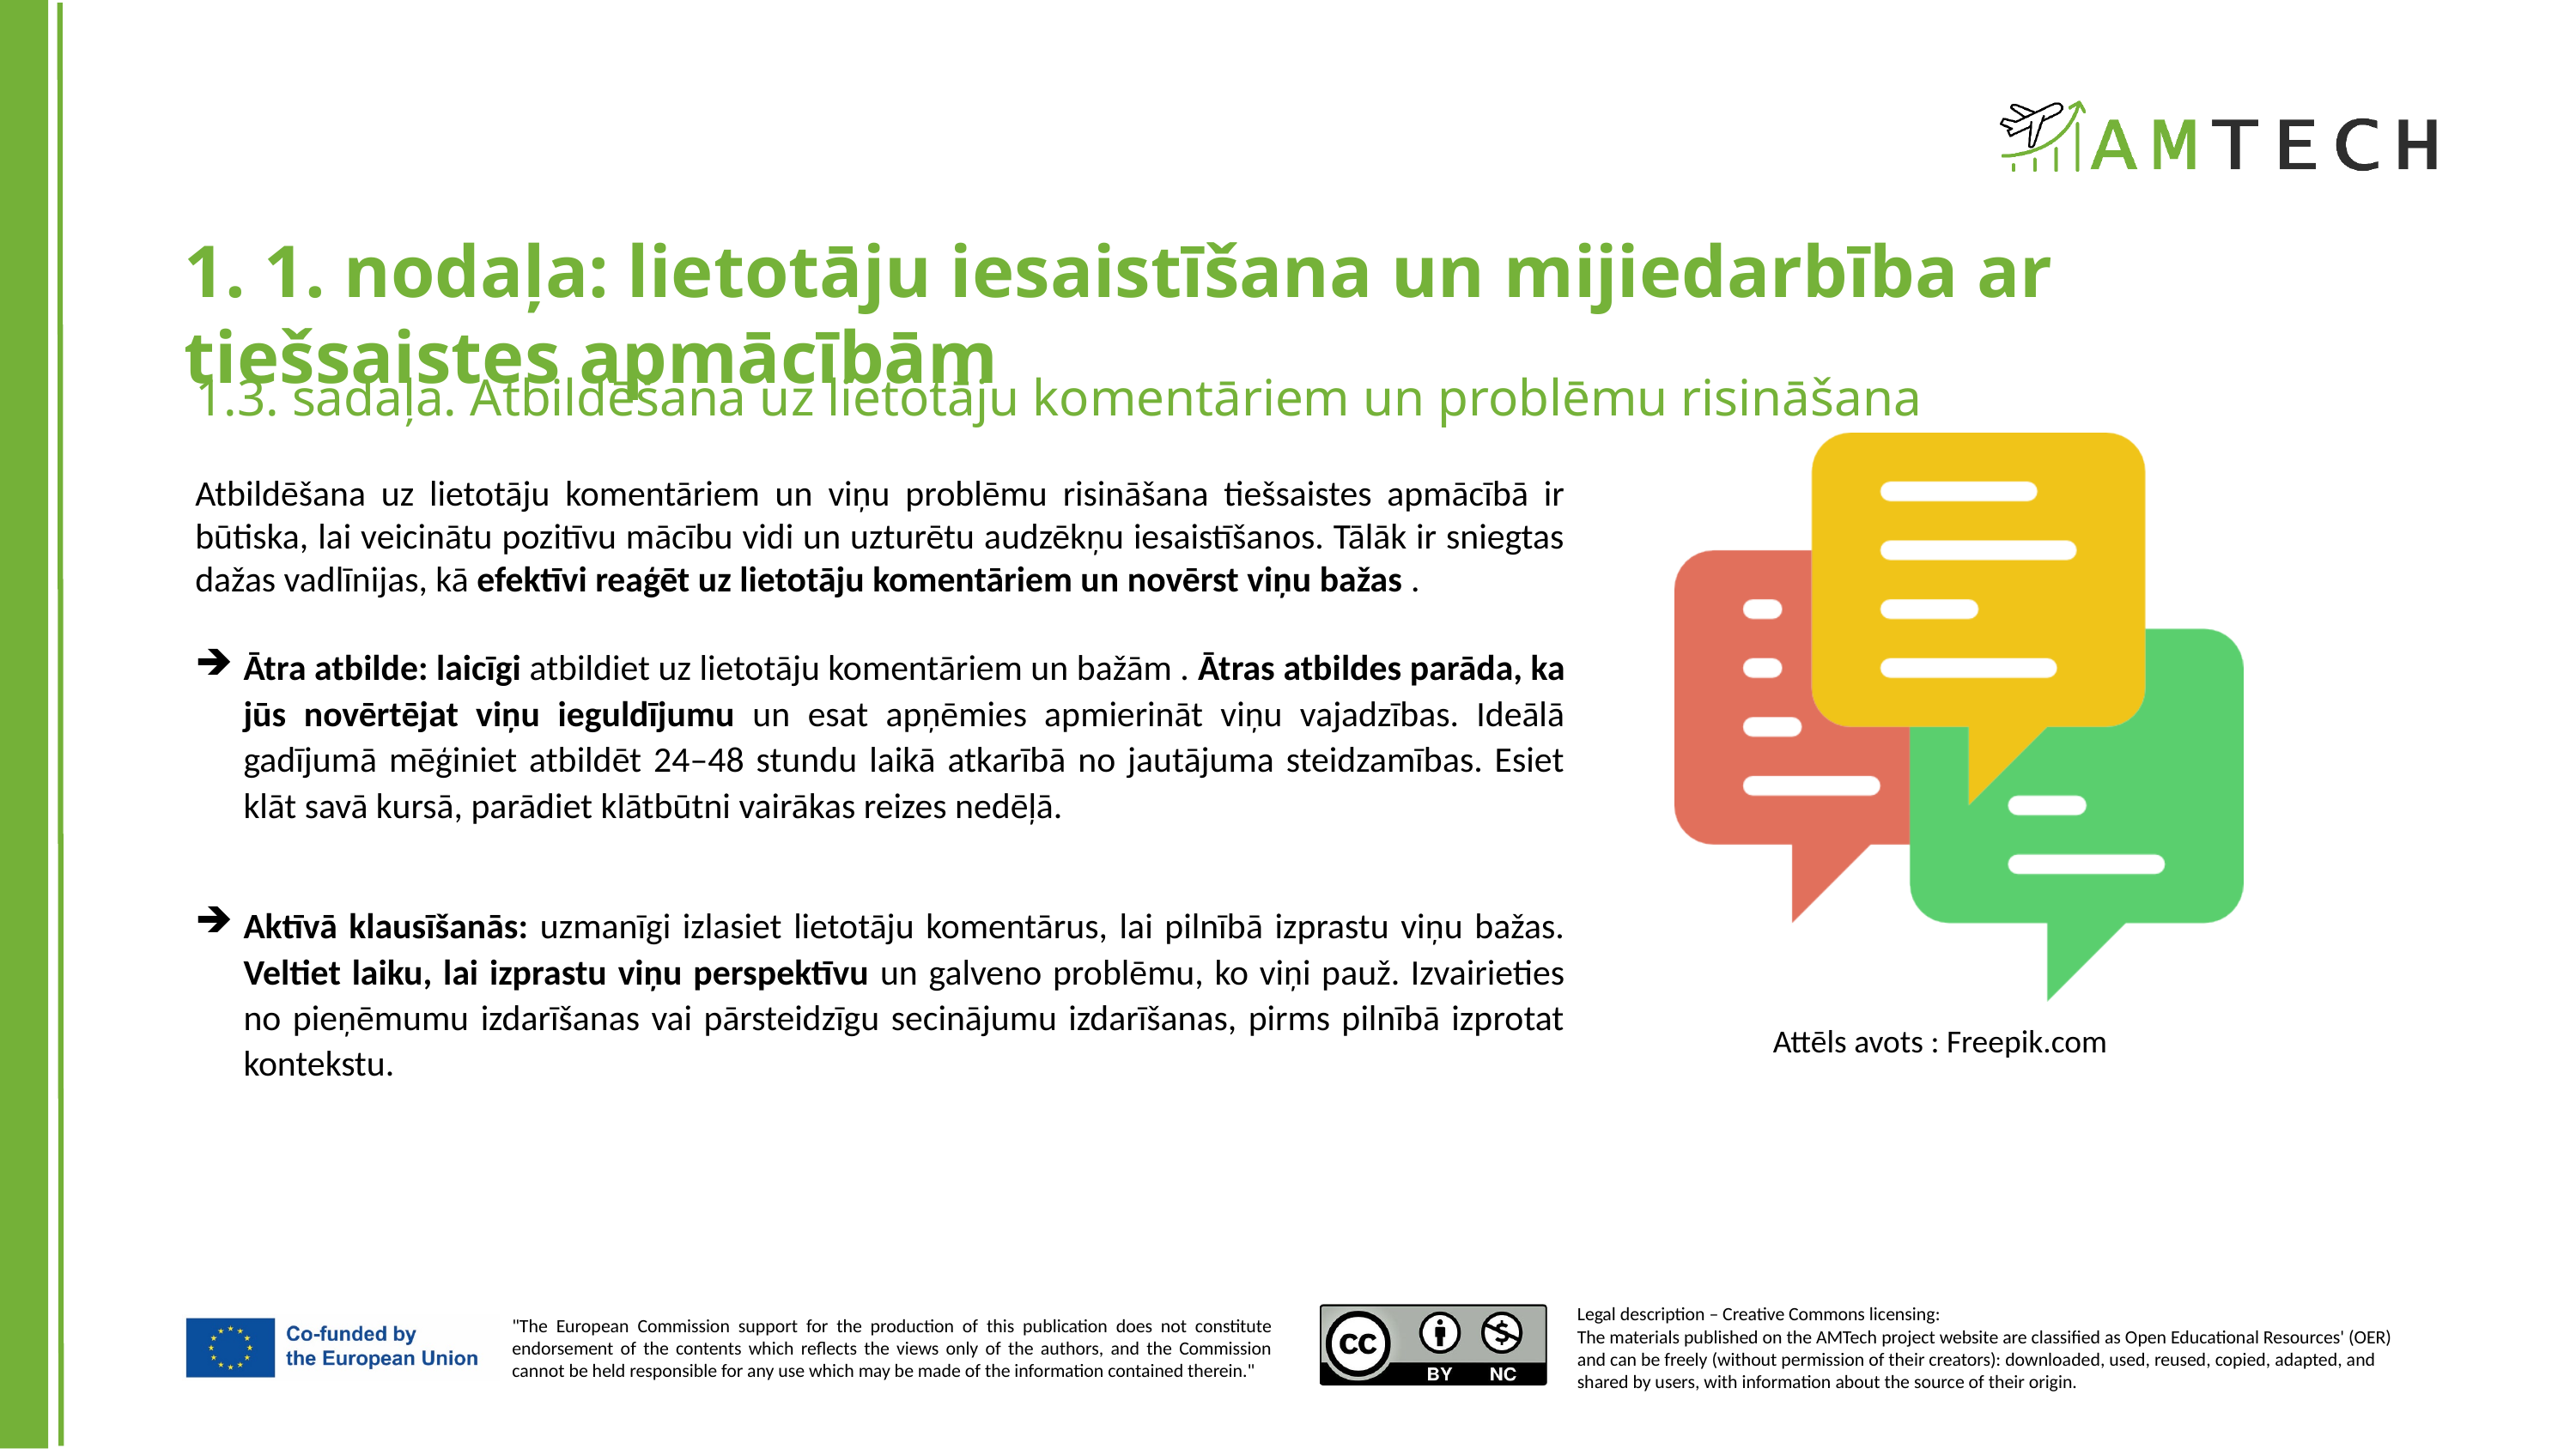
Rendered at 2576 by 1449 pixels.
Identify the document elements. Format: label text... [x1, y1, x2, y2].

picture [1993, 91, 2458, 179]
text_box Atbildēšana uz lietotāju komentāriem un viņu problēmu risināšana tiešsaistes apmācībā ir būtiska, lai veicinātu pozitīvu mācību vidi un uzturētu audzēkņu iesaistīšanos. Tālāk ir sniegtas dažas vadlīnijas, kā efektīvi reaģēt uz lietotāju komentāriem un novērst viņu bažas . Ātra atbilde: laicīgi atbildiet uz lietotāju komentāriem un bažām . Ātras atbildes parāda, ka jūs novērtējat viņu ieguldījumu un esat apņēmies apmierināt viņu vajadzības. Ideālā gadījumā mēģiniet atbildēt 24–48 stundu laikā atkarībā no jautājuma steidzamības. Esiet klāt savā kursā, parādiet klātbūtni vairākas reizes nedēļā. Aktīvā klausīšanās: uzmanīgi izlasiet lietotāju komentārus, lai pilnībā izprastu viņu bažas. Veltiet laiku, lai izprastu viņu perspektīvu un galveno problēmu, ko viņi pauž. Izvairieties no pieņēmumu izdarīšanas vai pārsteidzīgu secinājumu izdarīšanas, pirms pilnībā izprotat kontekstu. [182, 464, 1578, 1234]
picture [182, 1314, 500, 1381]
picture [1320, 1303, 1548, 1385]
picture [1674, 433, 2244, 1003]
text_box Attēls avots : Freepik.com [1759, 1014, 2312, 1066]
text_box 1.3. sadaļa. Atbildēšana uz lietotāju komentāriem un problēmu risināšana [182, 359, 2330, 433]
text_box 1. 1. nodaļa: lietotāju iesaistīšana un mijiedarbība ar tiešsaistes apmācībām [171, 220, 2361, 404]
